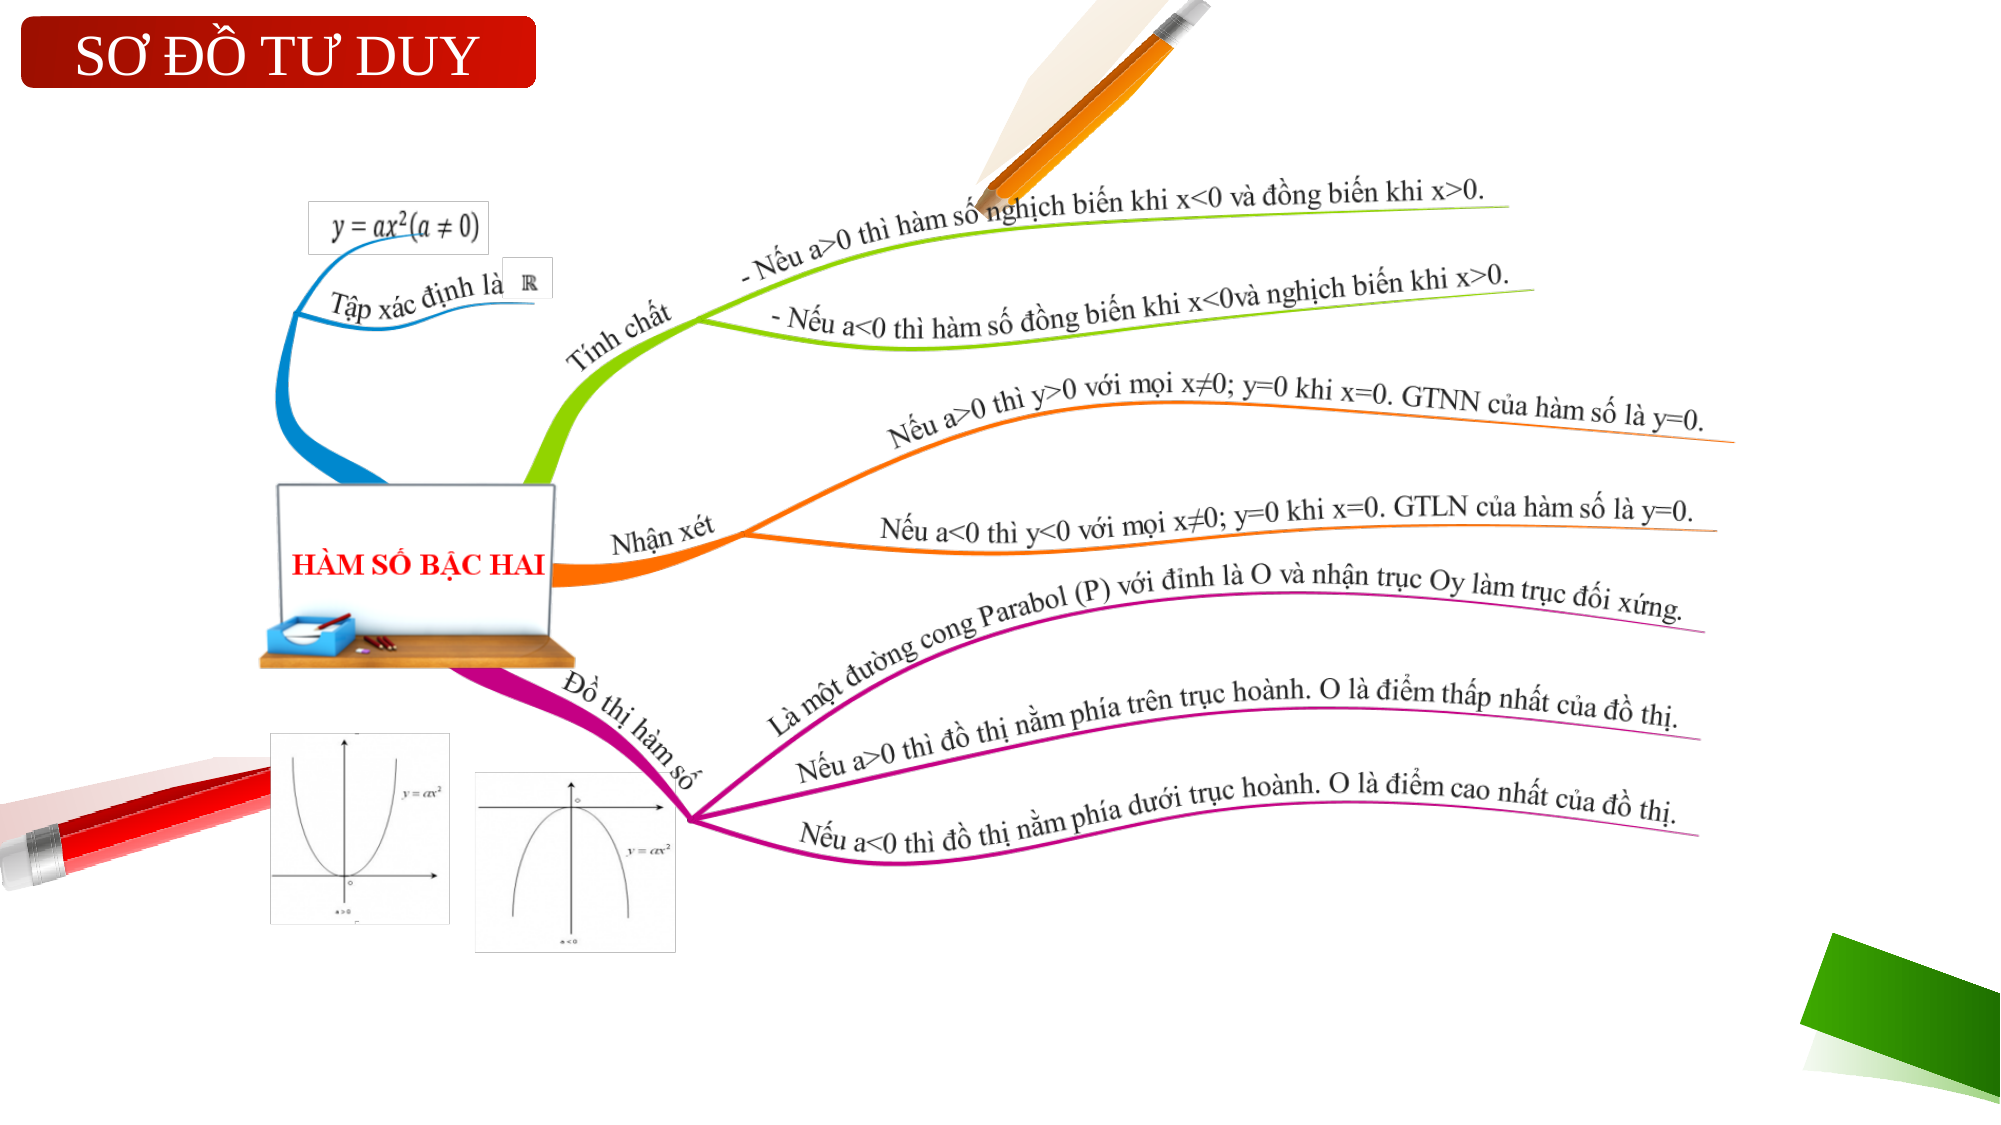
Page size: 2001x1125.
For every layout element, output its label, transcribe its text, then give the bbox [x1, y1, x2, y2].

text_box SƠ ĐỒ TƯ DUY [20, 15, 537, 89]
picture [0, 0, 1749, 961]
